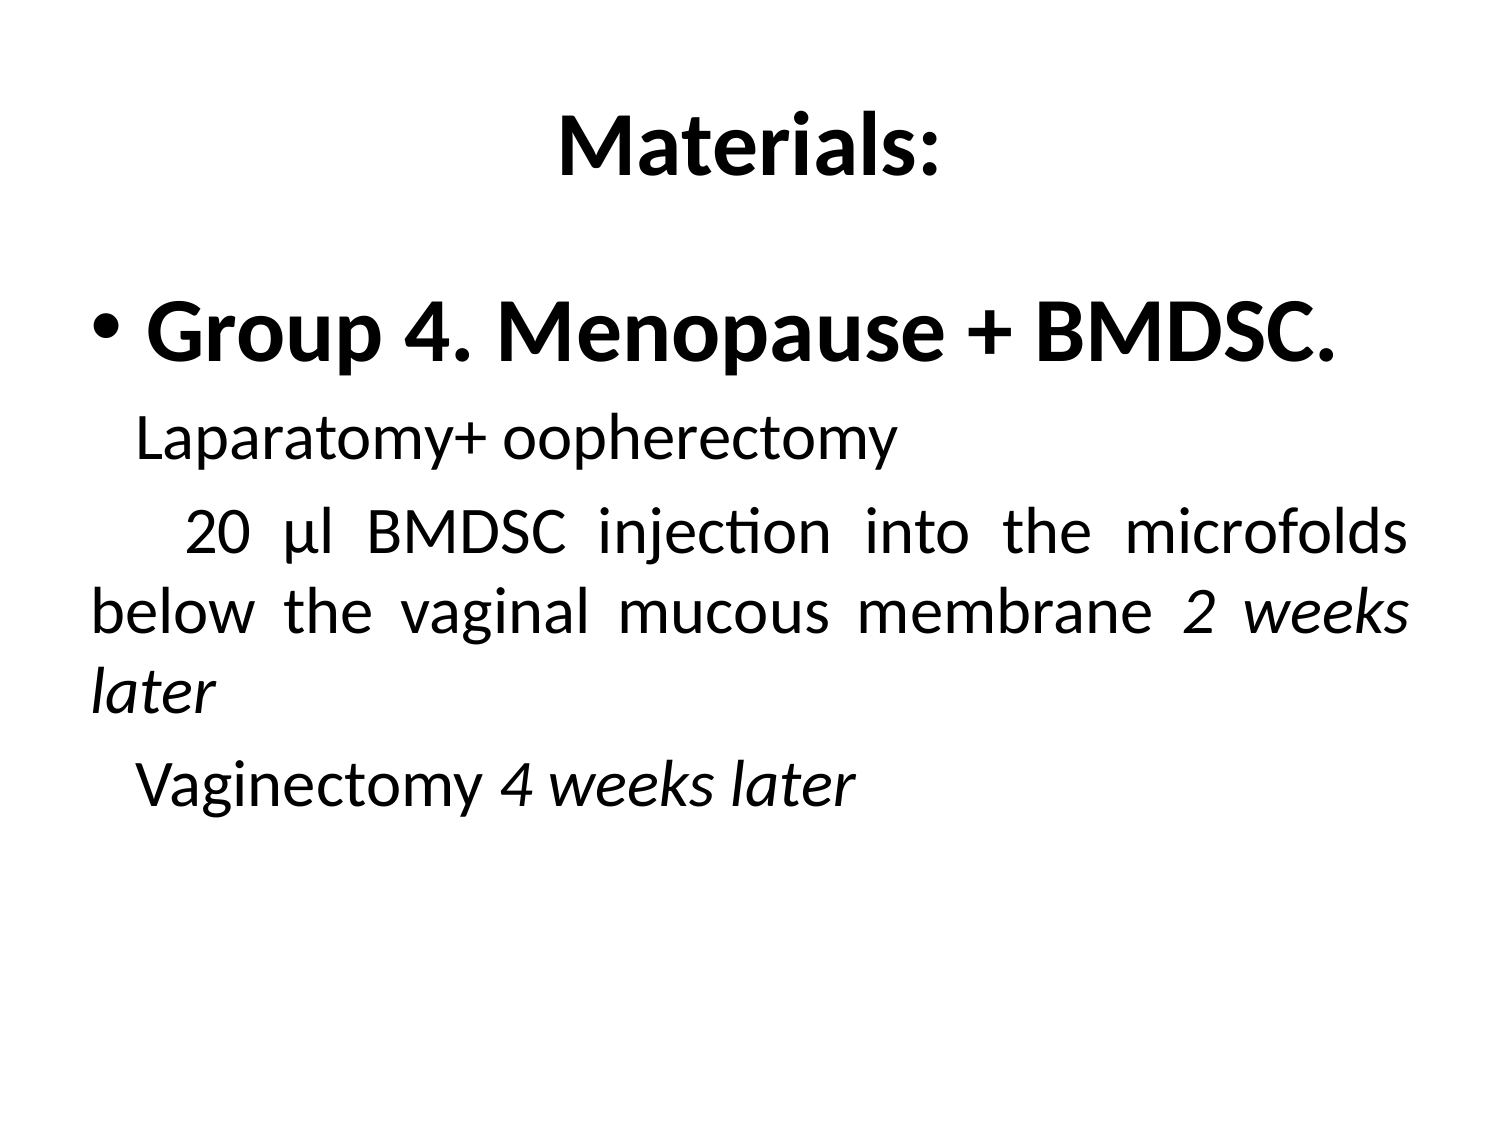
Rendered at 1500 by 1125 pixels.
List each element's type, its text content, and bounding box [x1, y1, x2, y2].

title Materials: [75, 45, 1425, 233]
list Group 4. Menopause + BMDSC. Laparatomy+ oopherectomy 20 µl BMDSC injection into the microfolds below the vaginal mucous membrane 2 weeks later Vaginectomy 4 weeks later [75, 262, 1425, 1005]
